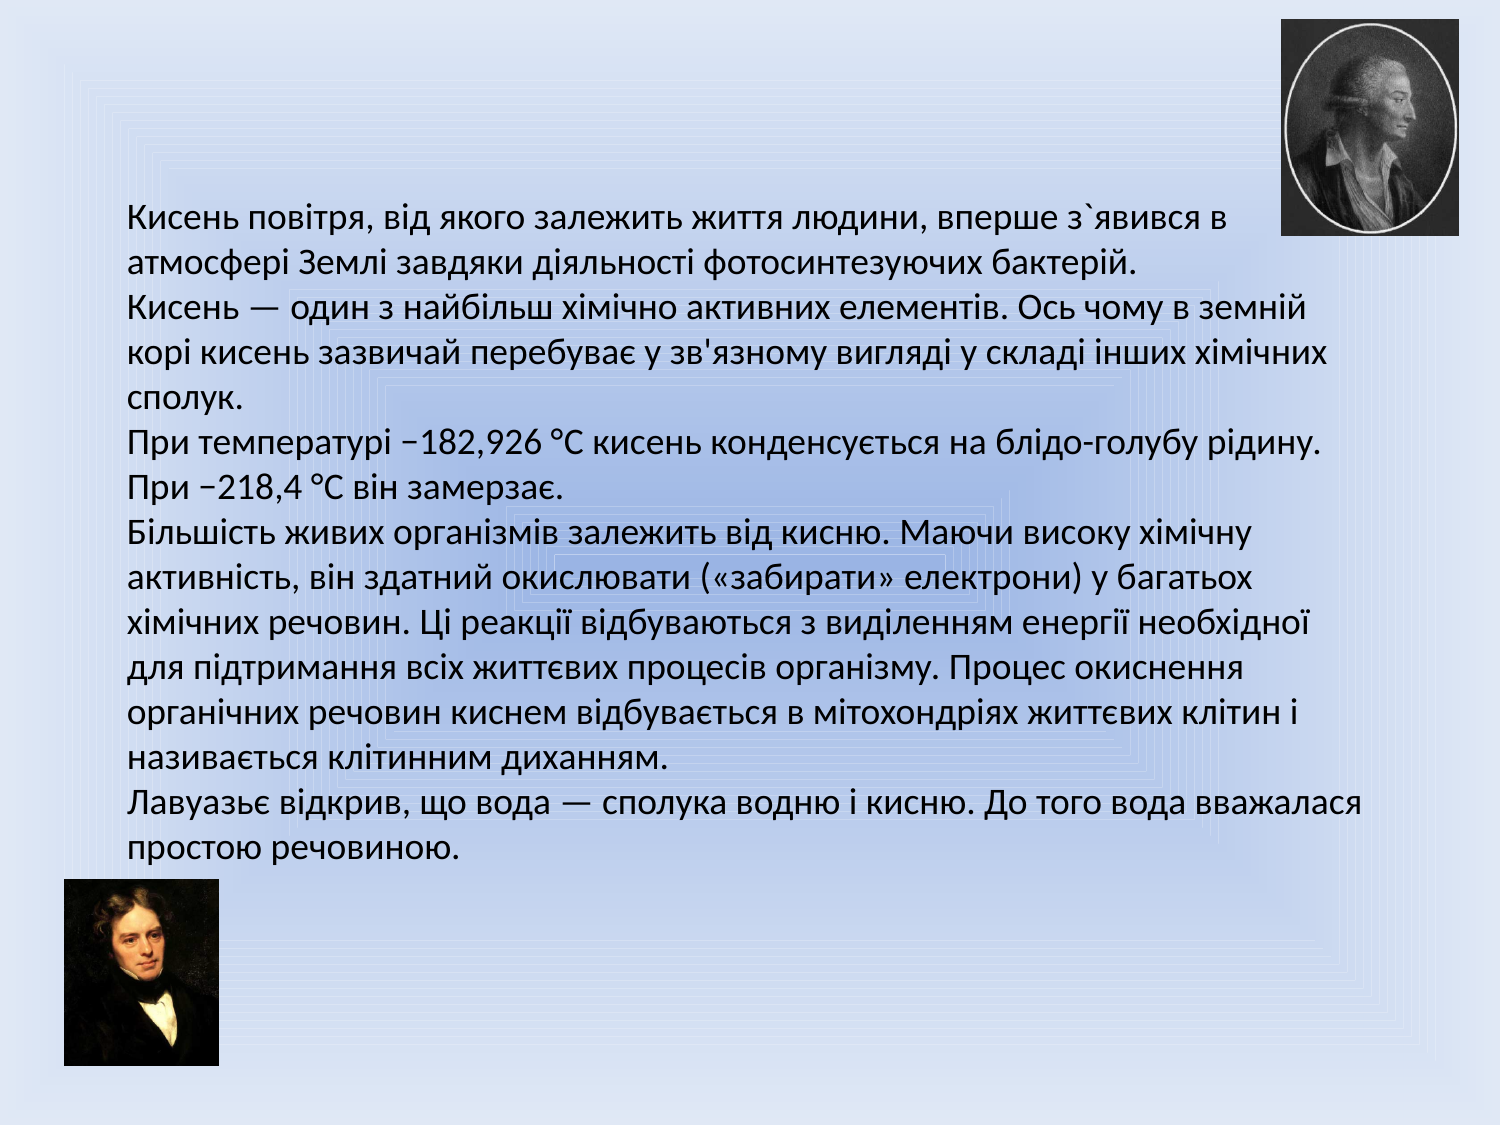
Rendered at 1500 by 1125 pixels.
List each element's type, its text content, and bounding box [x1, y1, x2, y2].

picture [1281, 18, 1459, 236]
text_box Кисень повітря, від якого залежить життя людини, вперше з`явився в атмосфері Землі завдяки діяльності фотосинтезуючих бактерій. Кисень — один з найбільш хімічно активних елементів. Ось чому в земній корі кисень зазвичай перебуває у зв'язному вигляді у складі інших хімічних сполук. При температурі −182,926 °C кисень конденсується на блідо-голубу рідину. При −218,4 °C він замерзає. Більшість живих організмів залежить від кисню. Маючи високу хімічну активність, він здатний окислювати («забирати» електрони) у багатьох хімічних речовин. Ці реакції відбуваються з виділенням енергії необхідної для підтримання всіх життєвих процесів організму. Процес окиснення органічних речовин киснем відбувається в мітохондріях життєвих клітин і називається клітинним диханням. Лавуазьє відкрив, що вода — сполука водню і кисню. До того вода вважалася простою речовиною. [112, 184, 1388, 875]
picture [64, 879, 219, 1066]
